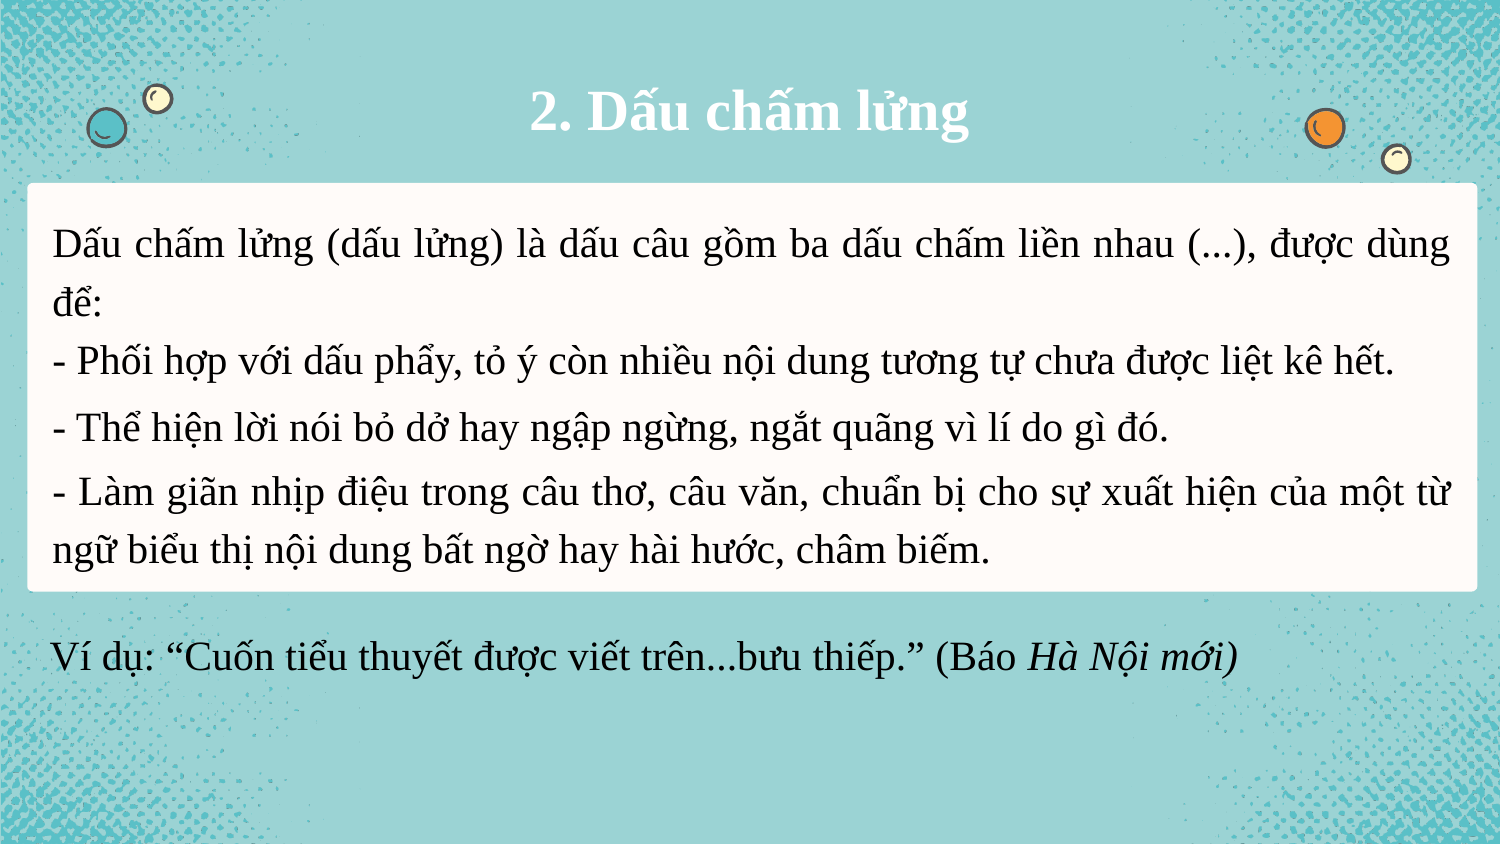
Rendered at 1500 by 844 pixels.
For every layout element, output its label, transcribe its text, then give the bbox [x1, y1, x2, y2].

picture [1, 0, 1500, 844]
text_box Ví dụ: “Cuốn tiểu thuyết được viết trên...bưu thiếp.” (Báo Hà Nội mới) [49, 620, 1450, 679]
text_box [27, 182, 1478, 592]
title 2. Dấu chấm lửng [100, 60, 1399, 155]
